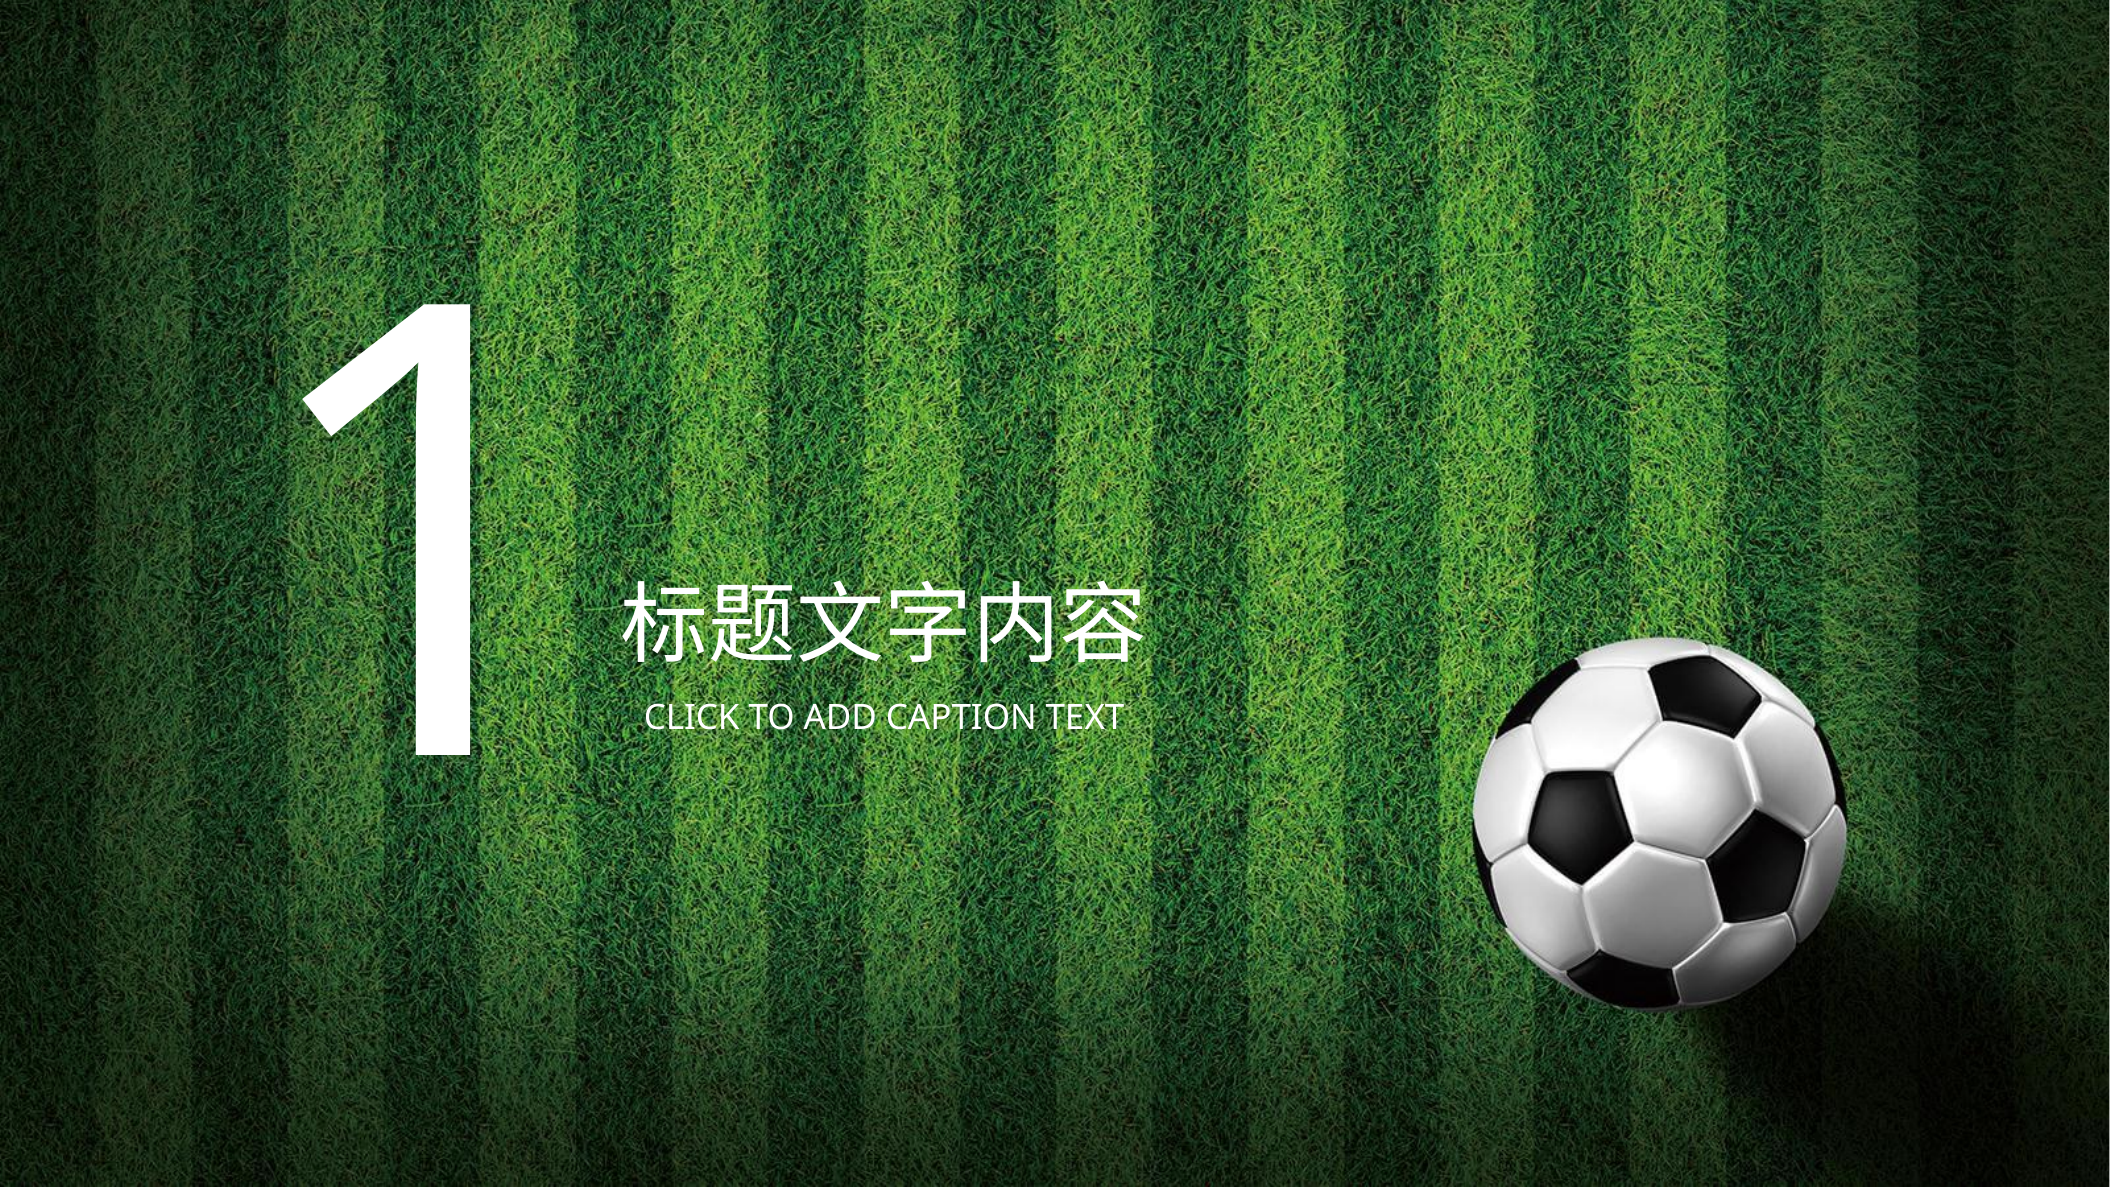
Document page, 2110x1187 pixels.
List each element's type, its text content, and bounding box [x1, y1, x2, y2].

text_box 1 [168, 124, 687, 882]
text_box CLICK TO ADD CAPTION TEXT [534, 687, 1234, 750]
text_box 标题文字内容 [534, 568, 1234, 687]
text_box [0, 0, 2110, 1187]
